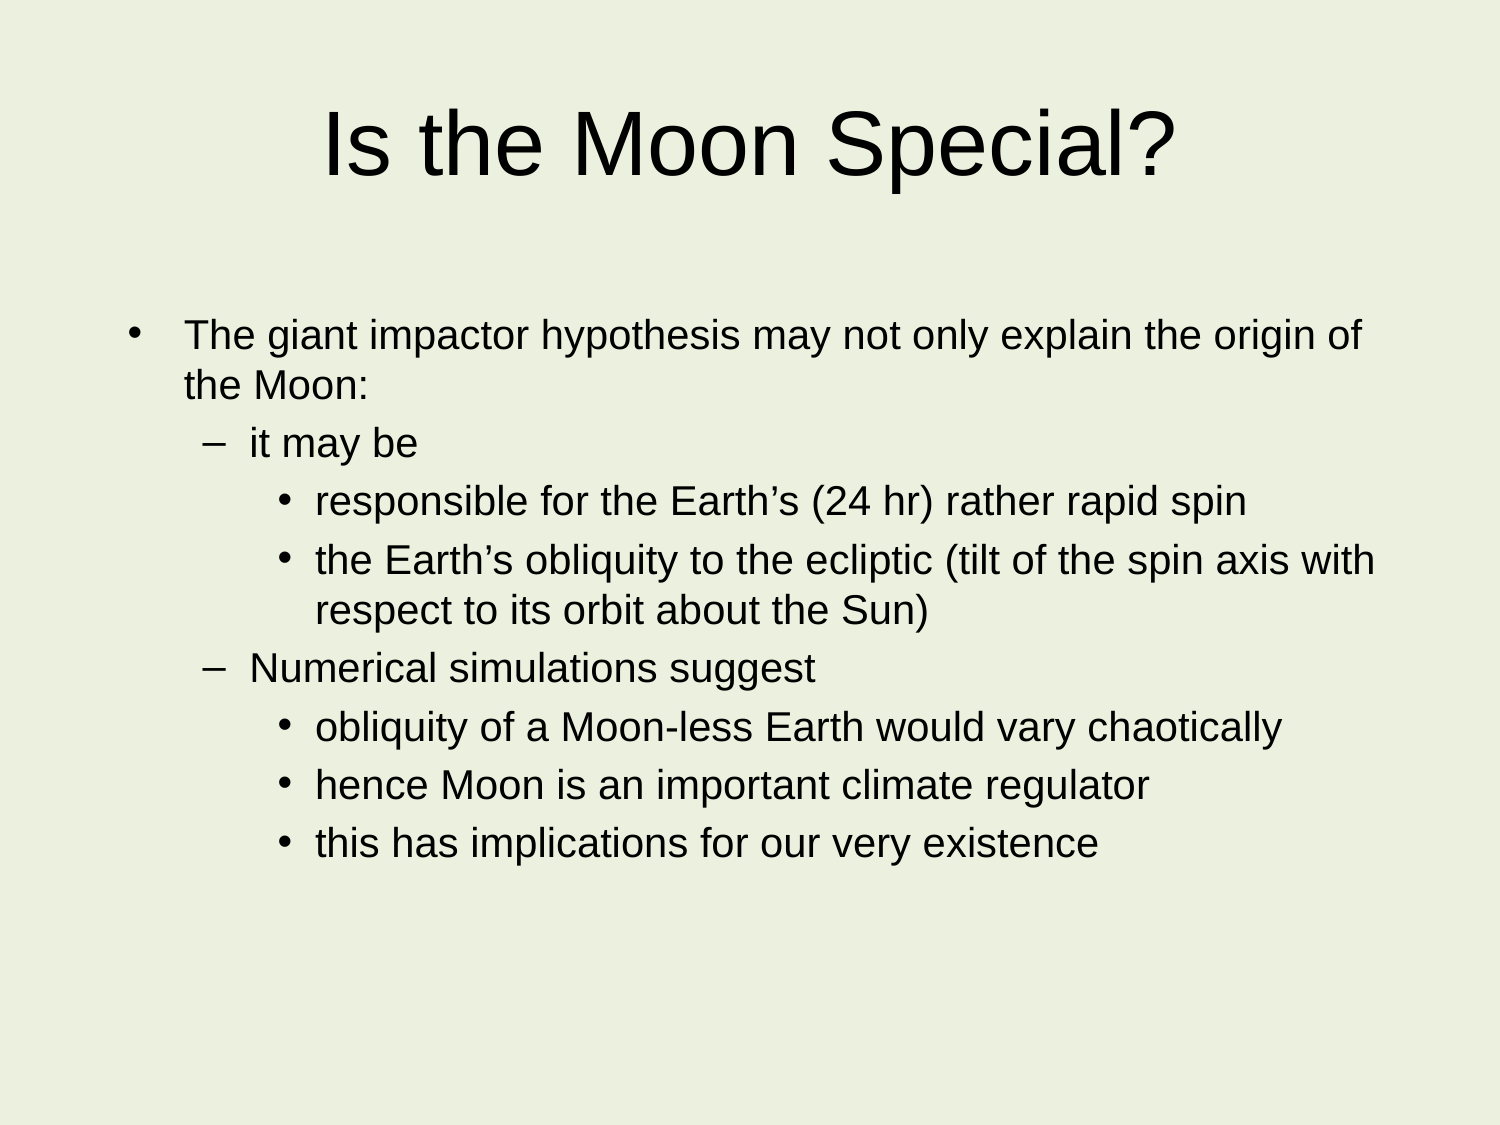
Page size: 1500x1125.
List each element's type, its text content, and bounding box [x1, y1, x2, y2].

list The giant impactor hypothesis may not only explain the origin of the Moon: it may be responsible for the Earth’s (24 hr) rather rapid spin the Earth’s obliquity to the ecliptic (tilt of the spin axis with respect to its orbit about the Sun) Numerical simulations suggest obliquity of a Moon-less Earth would vary chaotically hence Moon is an important climate regulator this has implications for our very existence [112, 299, 1435, 1000]
title Is the Moon Special? [75, 45, 1425, 233]
